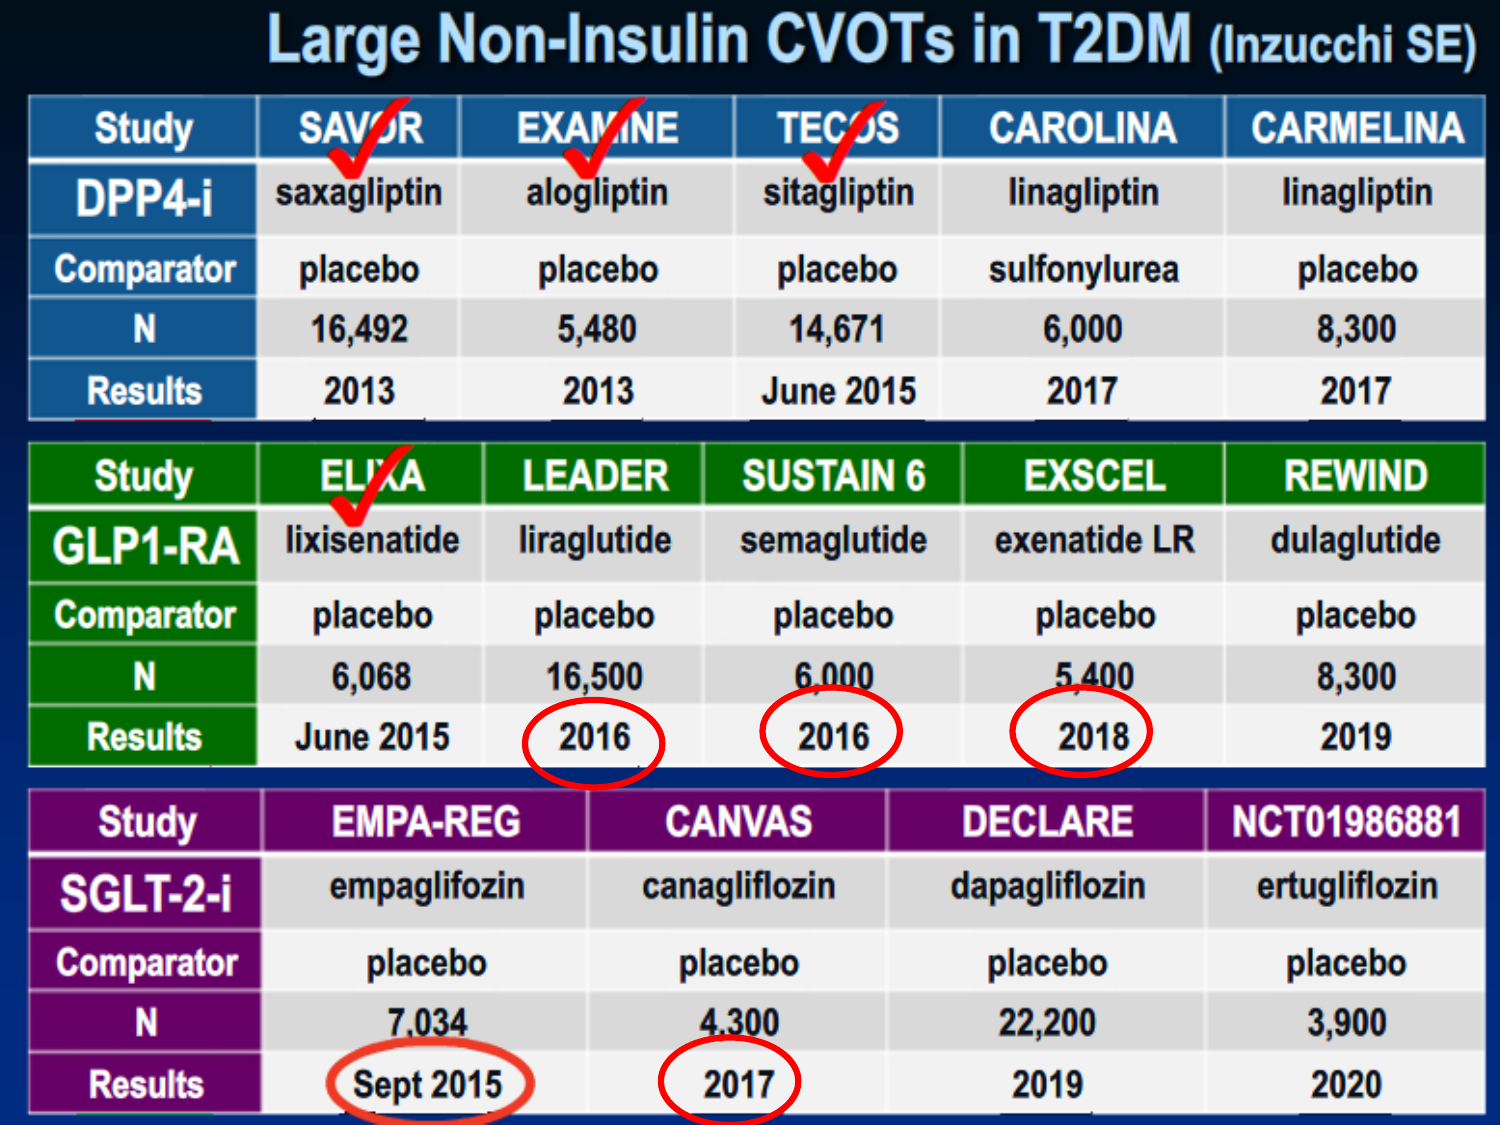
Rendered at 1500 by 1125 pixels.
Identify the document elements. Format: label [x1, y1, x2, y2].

list [0, 0, 1500, 1125]
